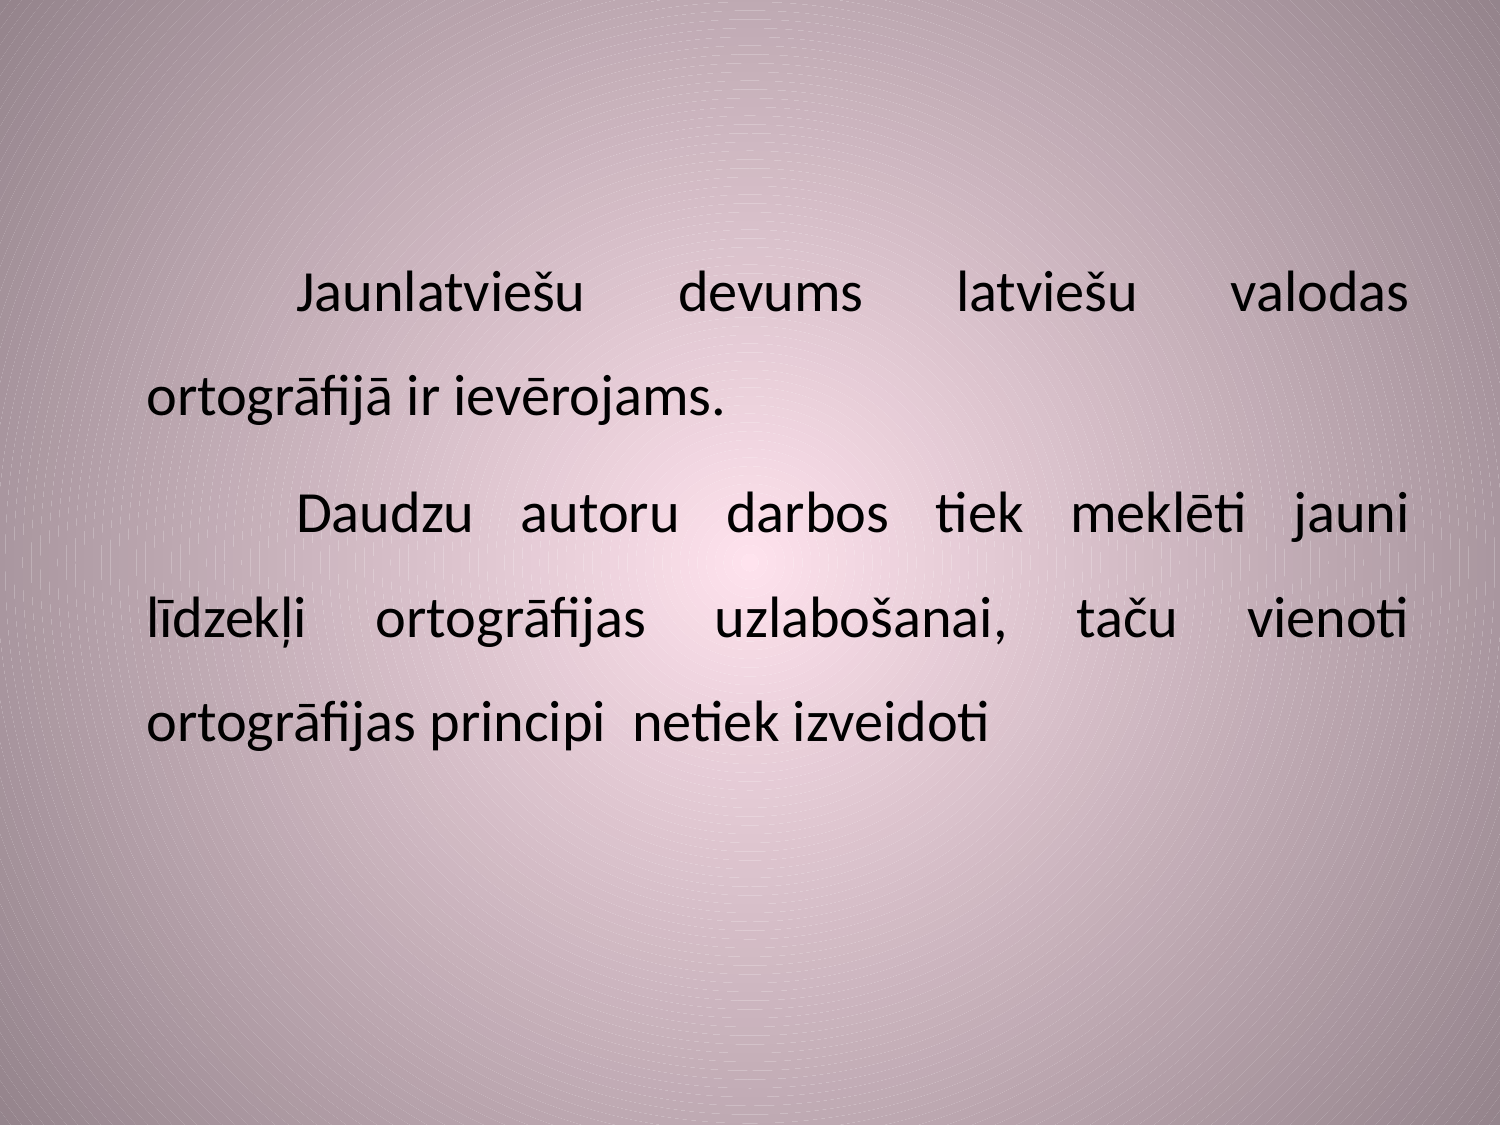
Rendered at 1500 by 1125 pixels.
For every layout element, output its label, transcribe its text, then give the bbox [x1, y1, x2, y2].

list Jaunlatviešu devums latviešu valodas ortogrāfijā ir ievērojams. Daudzu autoru darbos tiek meklēti jauni līdzekļi ortogrāfijas uzlabošanai, taču vienoti ortogrāfijas principi netiek izveidoti [75, 128, 1425, 1005]
